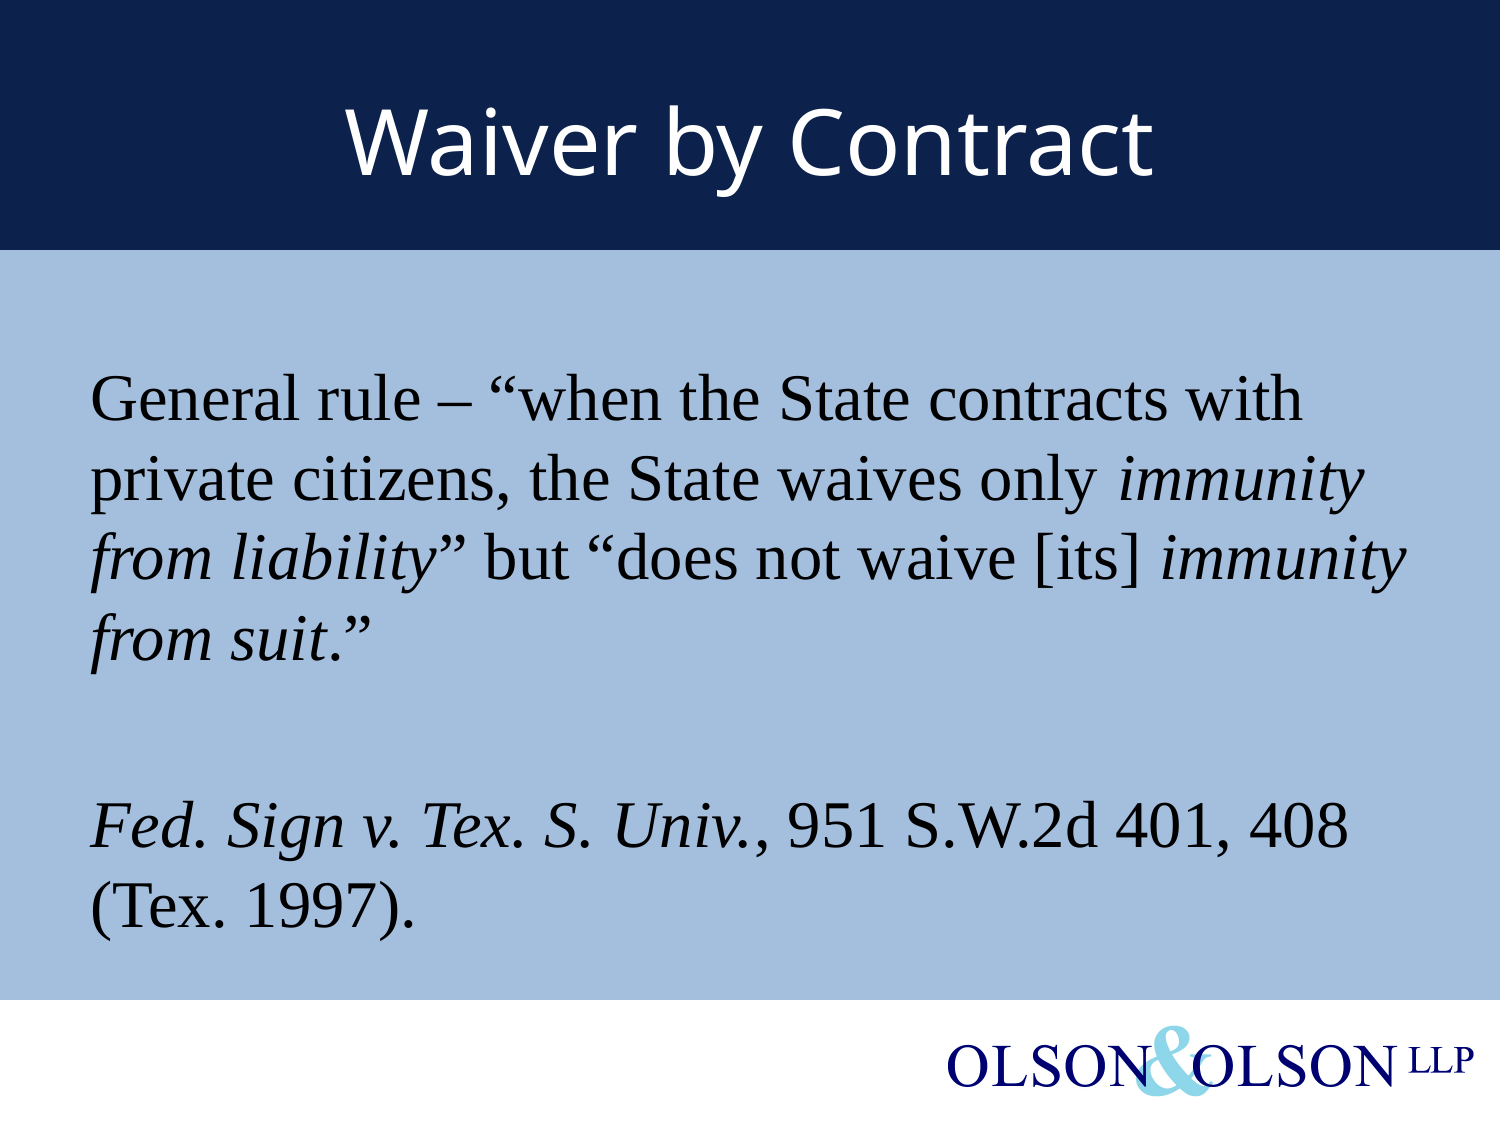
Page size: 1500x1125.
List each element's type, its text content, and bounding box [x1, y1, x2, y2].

list General rule – “when the State contracts with private citizens, the State waives only immunity from liability” but “does not waive [its] immunity from suit.” Fed. Sign v. Tex. S. Univ., 951 S.W.2d 401, 408 (Tex. 1997). [75, 262, 1425, 1005]
title Waiver by Contract [75, 45, 1425, 233]
picture [937, 1016, 1484, 1113]
